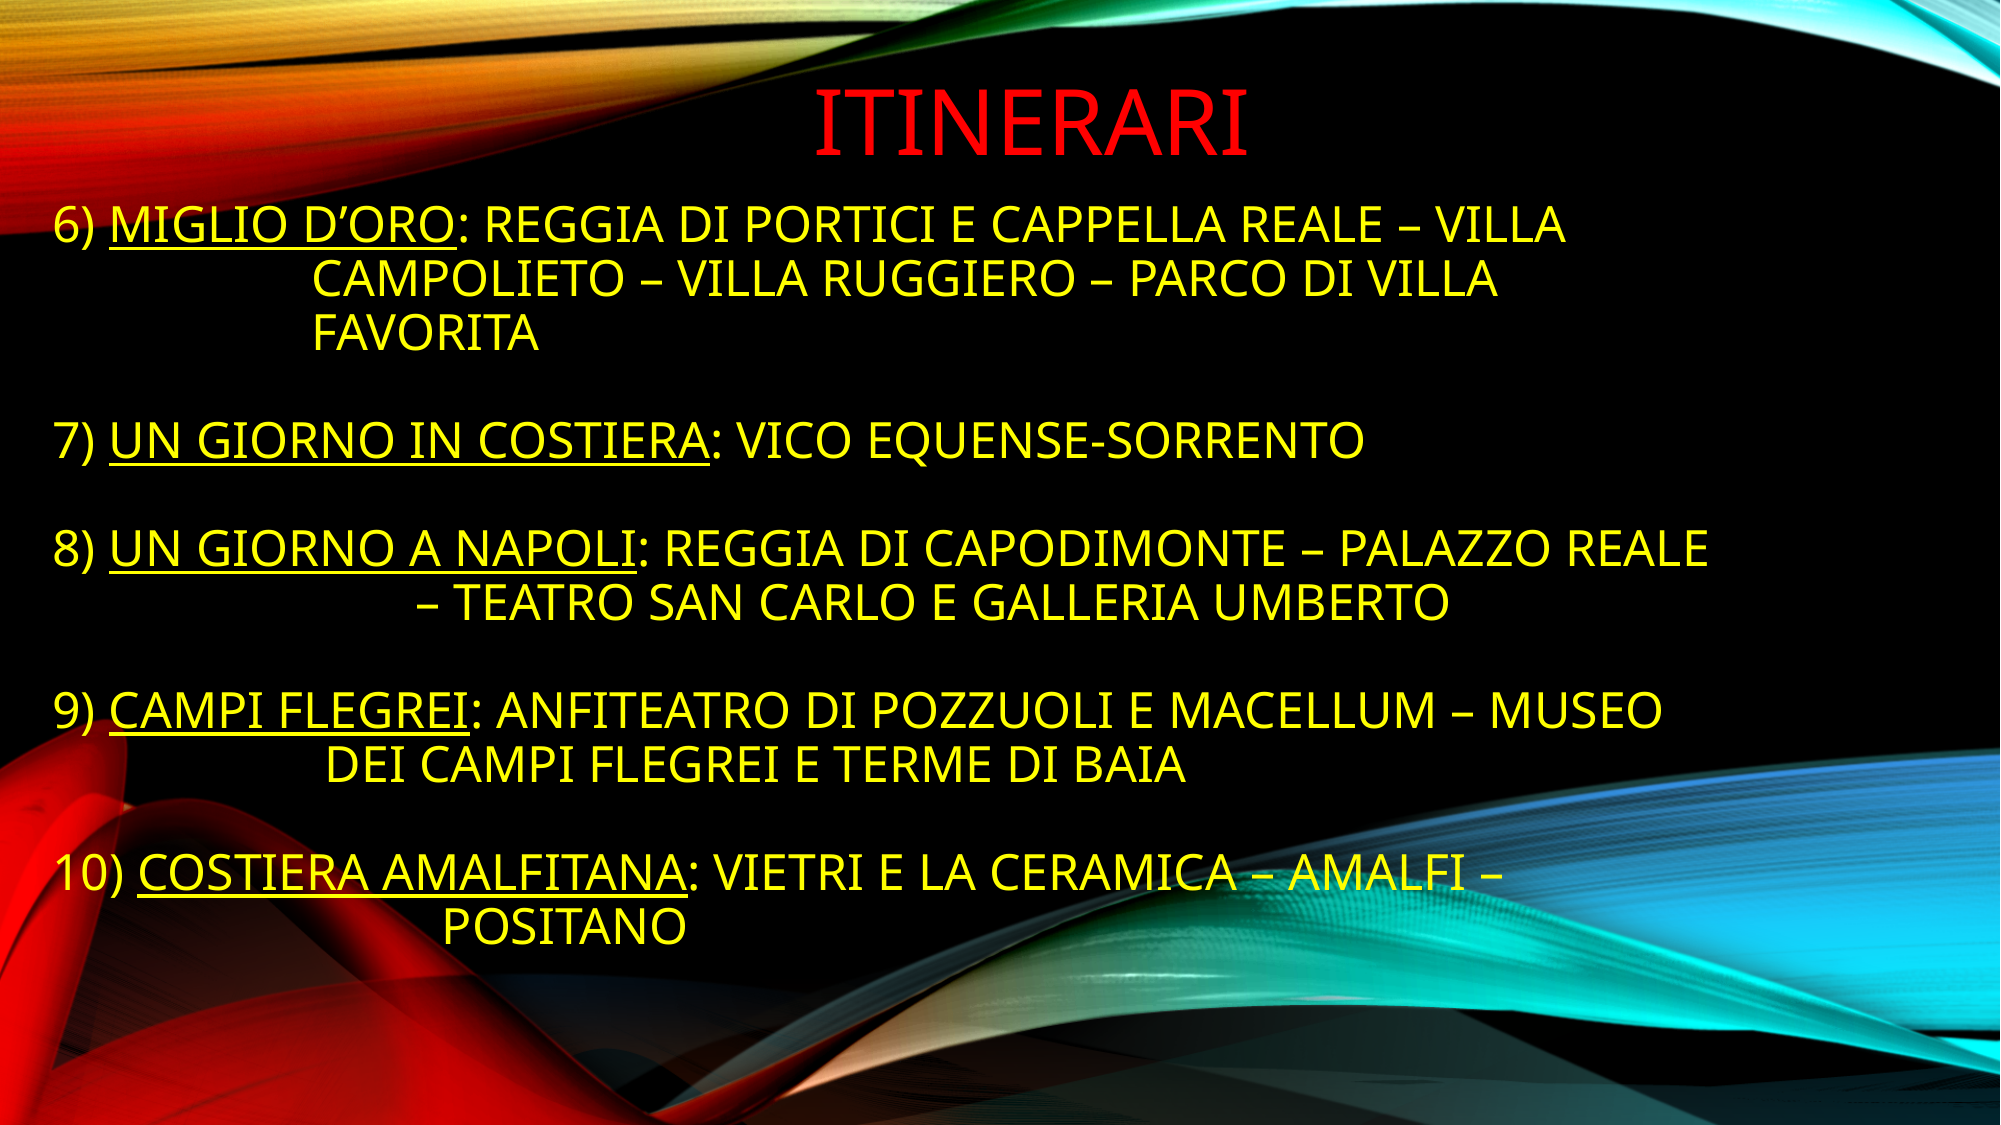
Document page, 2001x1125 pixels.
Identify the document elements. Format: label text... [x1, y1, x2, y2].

picture [0, 717, 2000, 1125]
title 6) MIGLIO D’ORO: Reggia di Portici e Cappella reale – villa Campolieto – Villa Ruggiero – Parco di villa Favorita 7) UN GIORNO IN COSTIERA: VICO EQUENSE-SORRENTO 8) UN GIORNO A NAPOLI: Reggia di Capodimonte – Palazzo Reale – Teatro san Carlo e Galleria Umberto 9) CAMPI FLEGREI: Anfiteatro di Pozzuoli e Macellum – Museo dei Campi Flegrei e Terme di Baia 10) COSTIERA AMALFITANA: Vietri e la ceramica – Amalfi – Positano [37, 182, 1963, 1023]
text_box ITINERARI [702, 57, 1363, 183]
picture [0, 0, 2000, 237]
